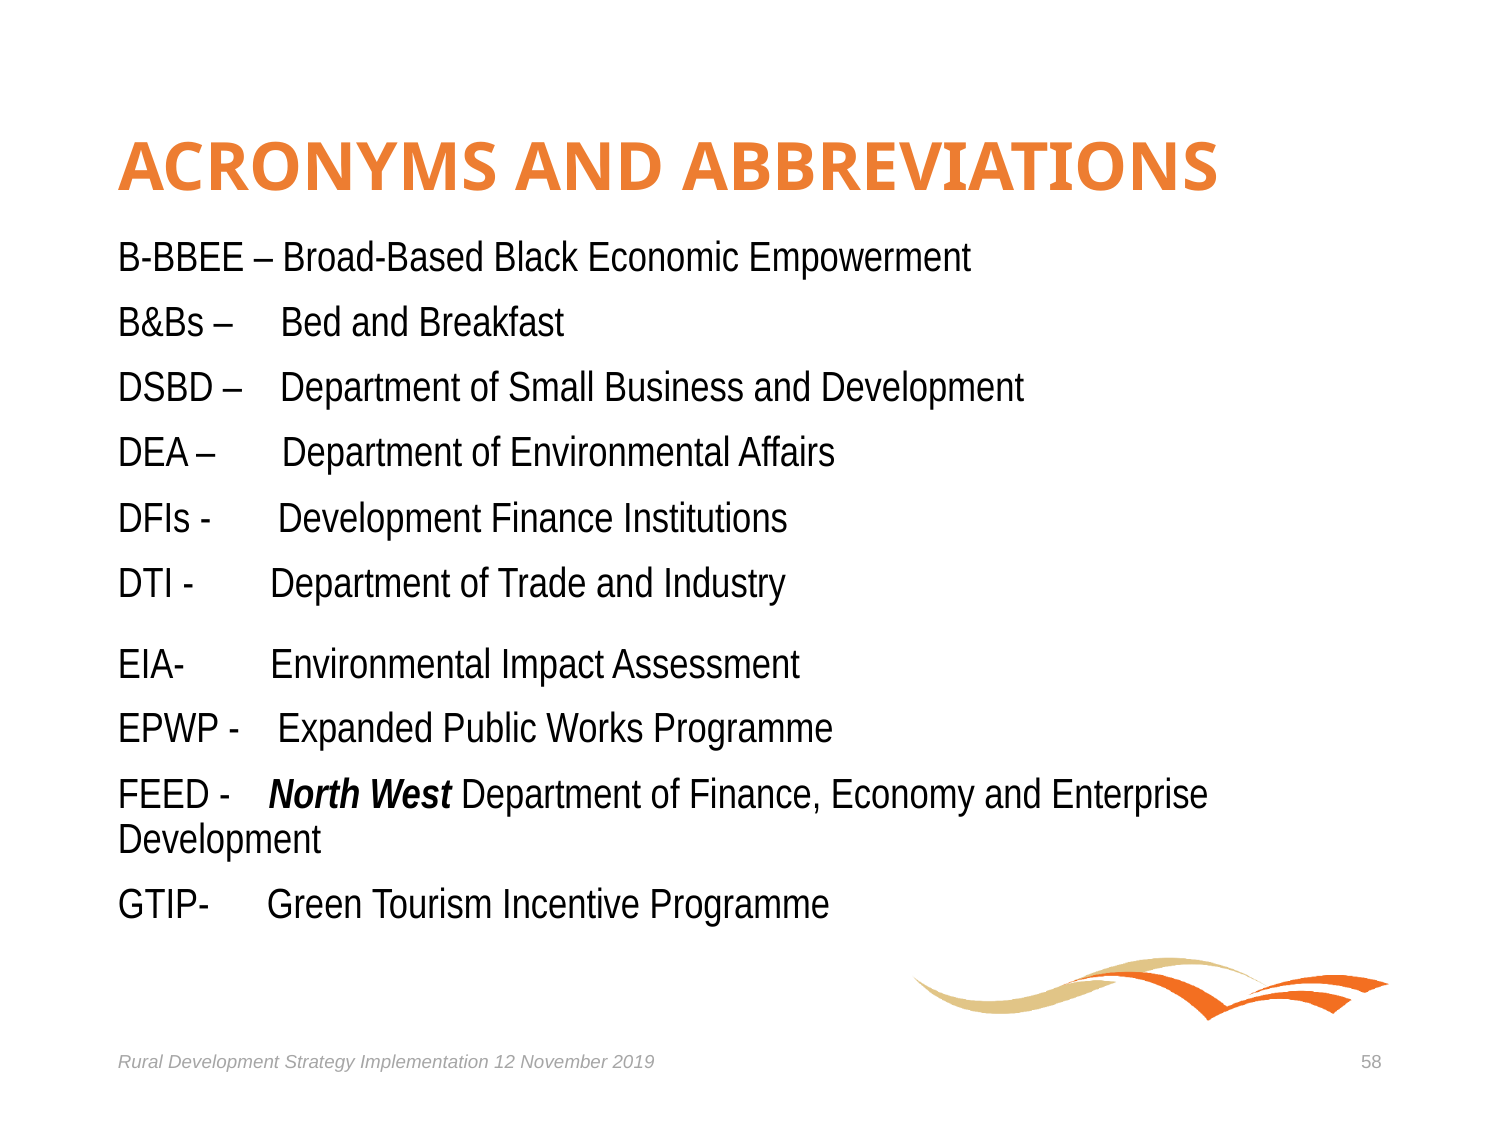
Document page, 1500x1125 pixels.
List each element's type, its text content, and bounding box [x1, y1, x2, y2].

picture [904, 949, 1397, 1034]
title ACRONYMS AND ABBREVIATIONS [103, 59, 1397, 227]
list B-BBEE – Broad-Based Black Economic Empowerment B&Bs – Bed and Breakfast DSBD – Department of Small Business and Development DEA – Department of Environmental Affairs DFIs - Development Finance Institutions DTI - Department of Trade and Industry EIA- Environmental Impact Assessment EPWP - Expanded Public Works Programme FEED - North West Department of Finance, Economy and Enterprise Development GTIP- Green Tourism Incentive Programme [103, 227, 1397, 938]
slide_number 58 [1216, 1042, 1397, 1103]
footer Rural Development Strategy Implementation 12 November 2019 [103, 1042, 1183, 1103]
